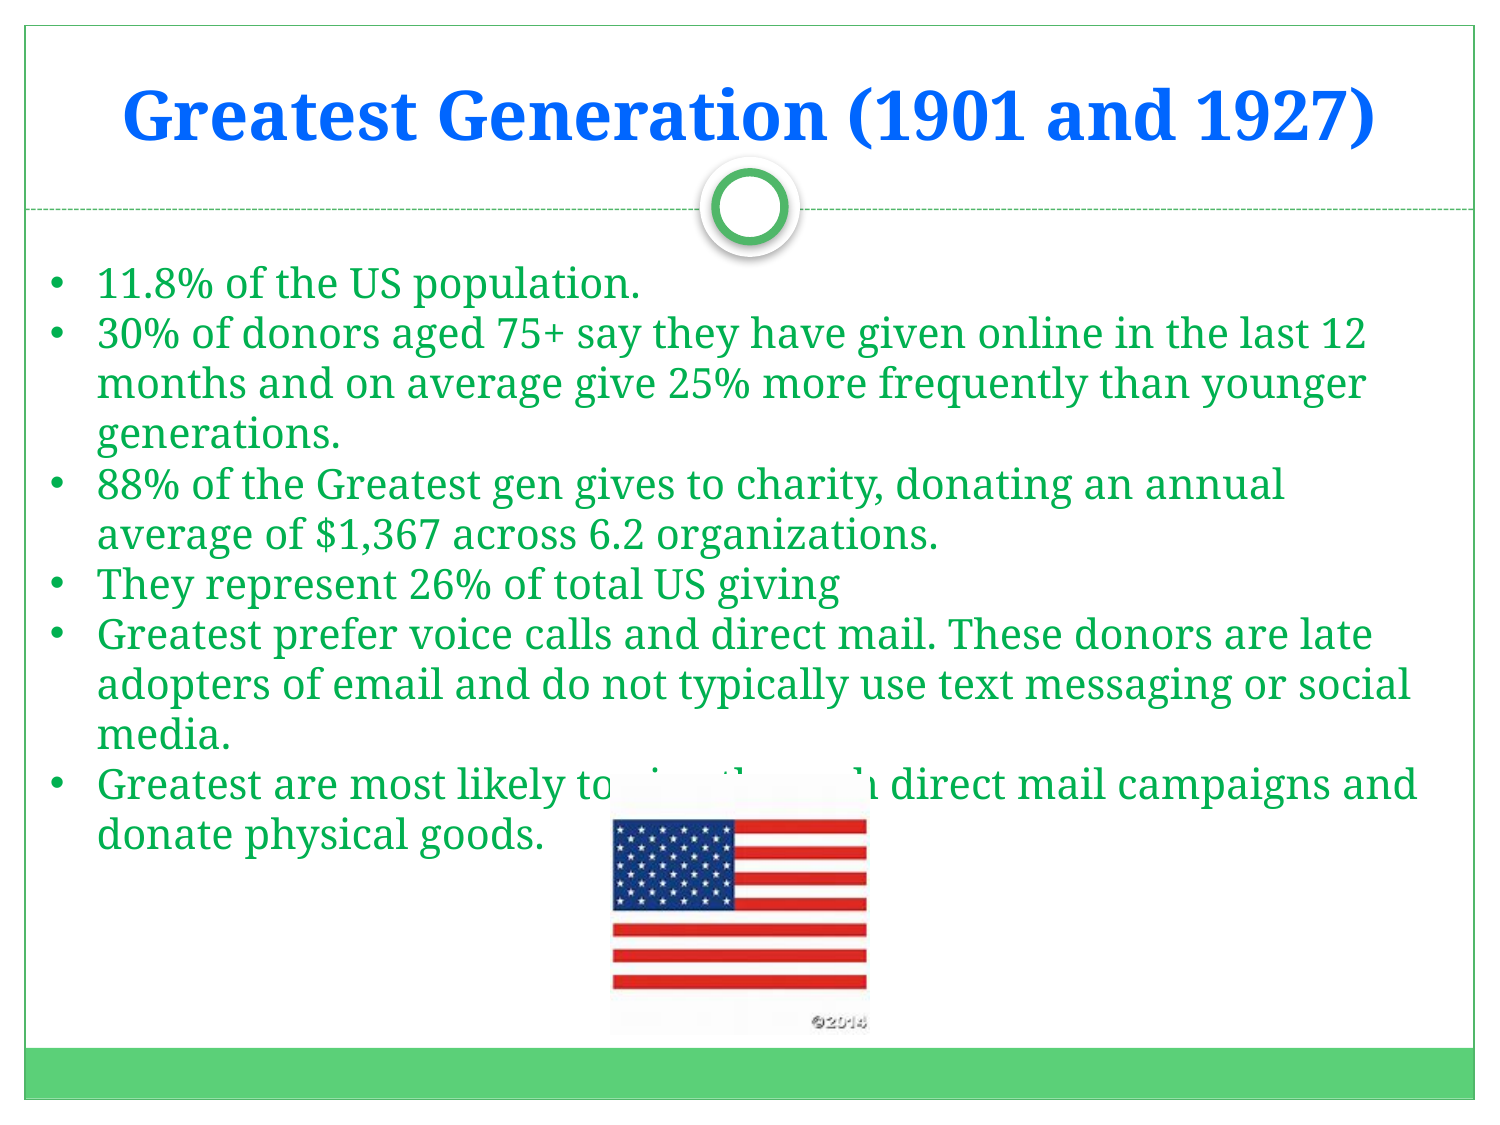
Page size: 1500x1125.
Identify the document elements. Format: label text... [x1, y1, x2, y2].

text_box 11.8% of the US population. 30% of donors aged 75+ say they have given online in the last 12 months and on average give 25% more frequently than younger generations. 88% of the Greatest gen gives to charity, donating an annual average of $1,367 across 6.2 organizations. They represent 26% of total US giving Greatest prefer voice calls and direct mail. These donors are late adopters of email and do not typically use text messaging or social media. Greatest are most likely to give through direct mail campaigns and donate physical goods. [35, 249, 1461, 965]
picture [609, 774, 870, 1035]
title Greatest Generation (1901 and 1927) [49, 37, 1450, 162]
